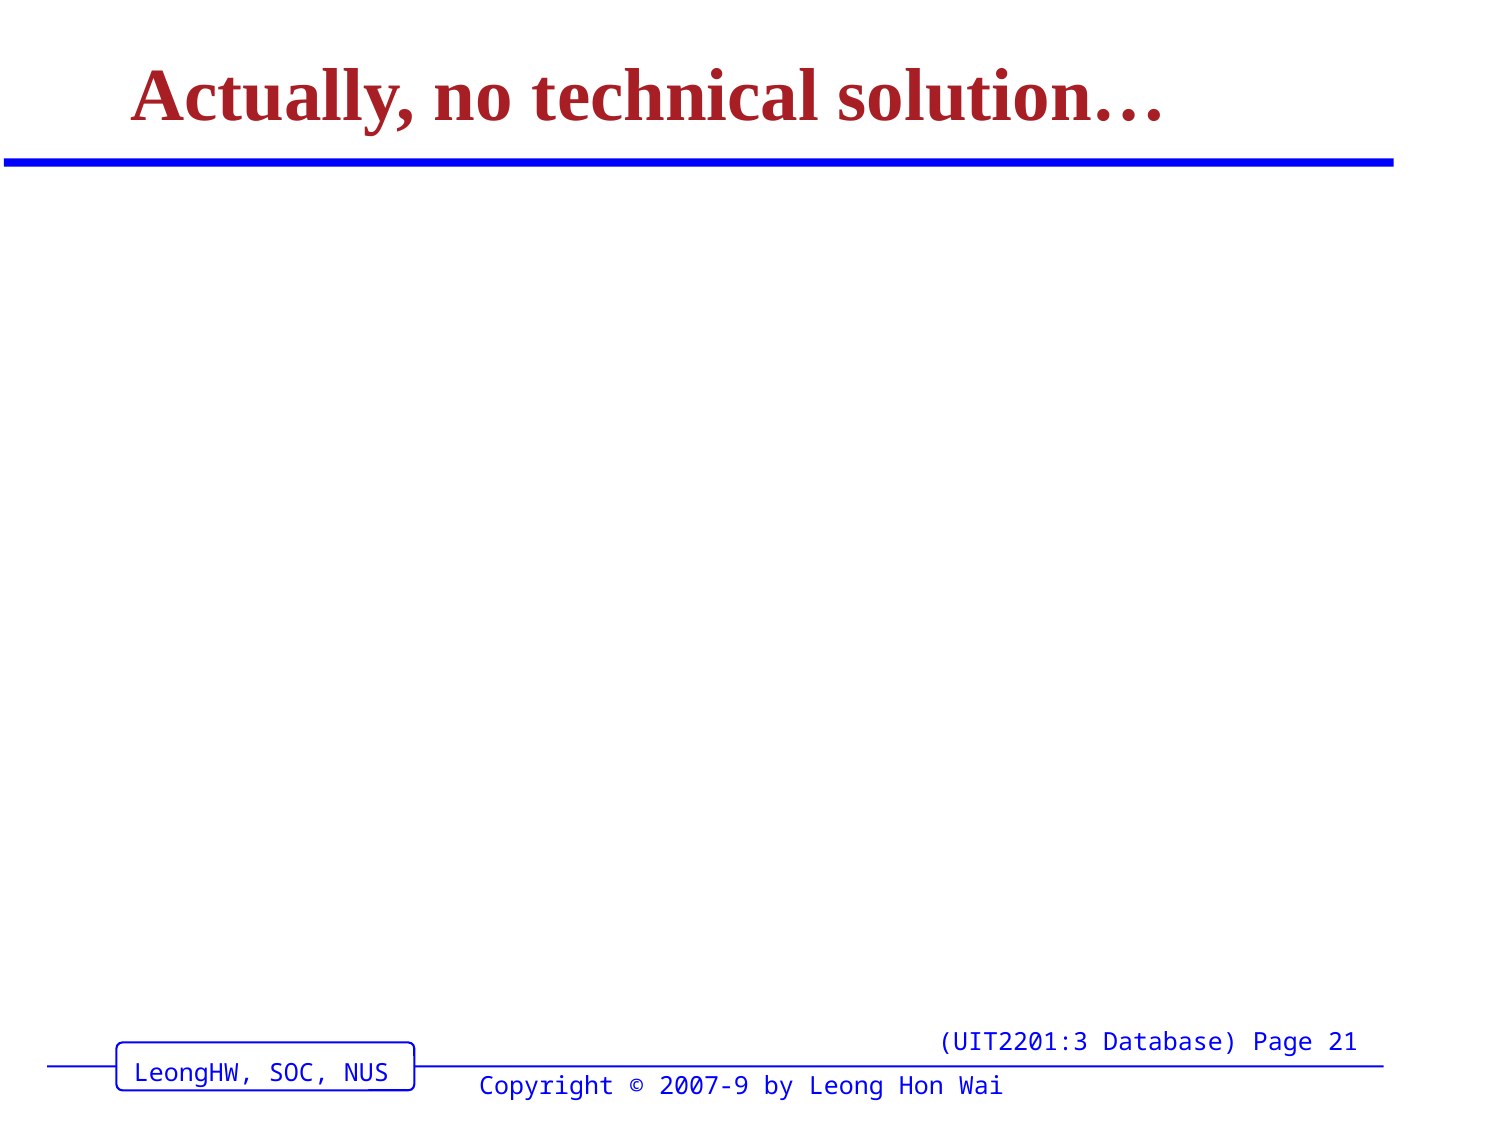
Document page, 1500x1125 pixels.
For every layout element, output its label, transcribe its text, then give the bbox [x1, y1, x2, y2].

title Actually, no technical solution… [114, 11, 1391, 145]
